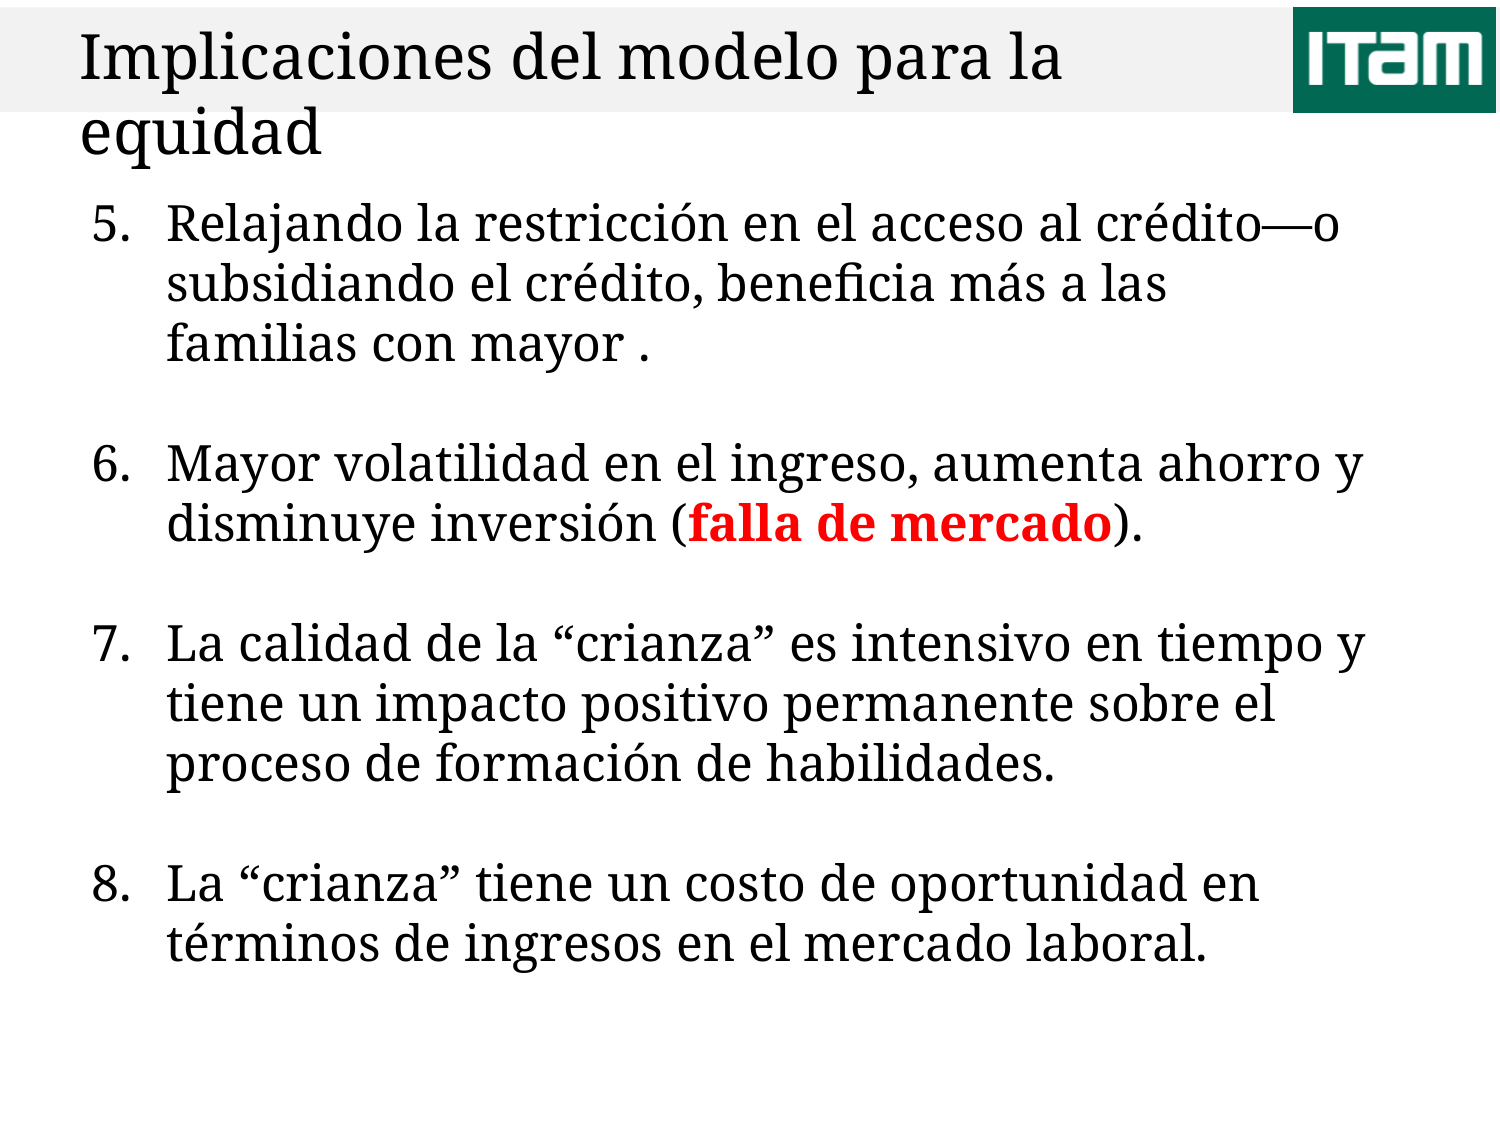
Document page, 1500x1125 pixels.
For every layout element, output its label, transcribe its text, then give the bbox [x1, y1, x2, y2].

text_box Implicaciones del modelo para la equidad [64, 9, 1187, 175]
text_box [0, 6, 1500, 113]
picture [1293, 7, 1496, 113]
